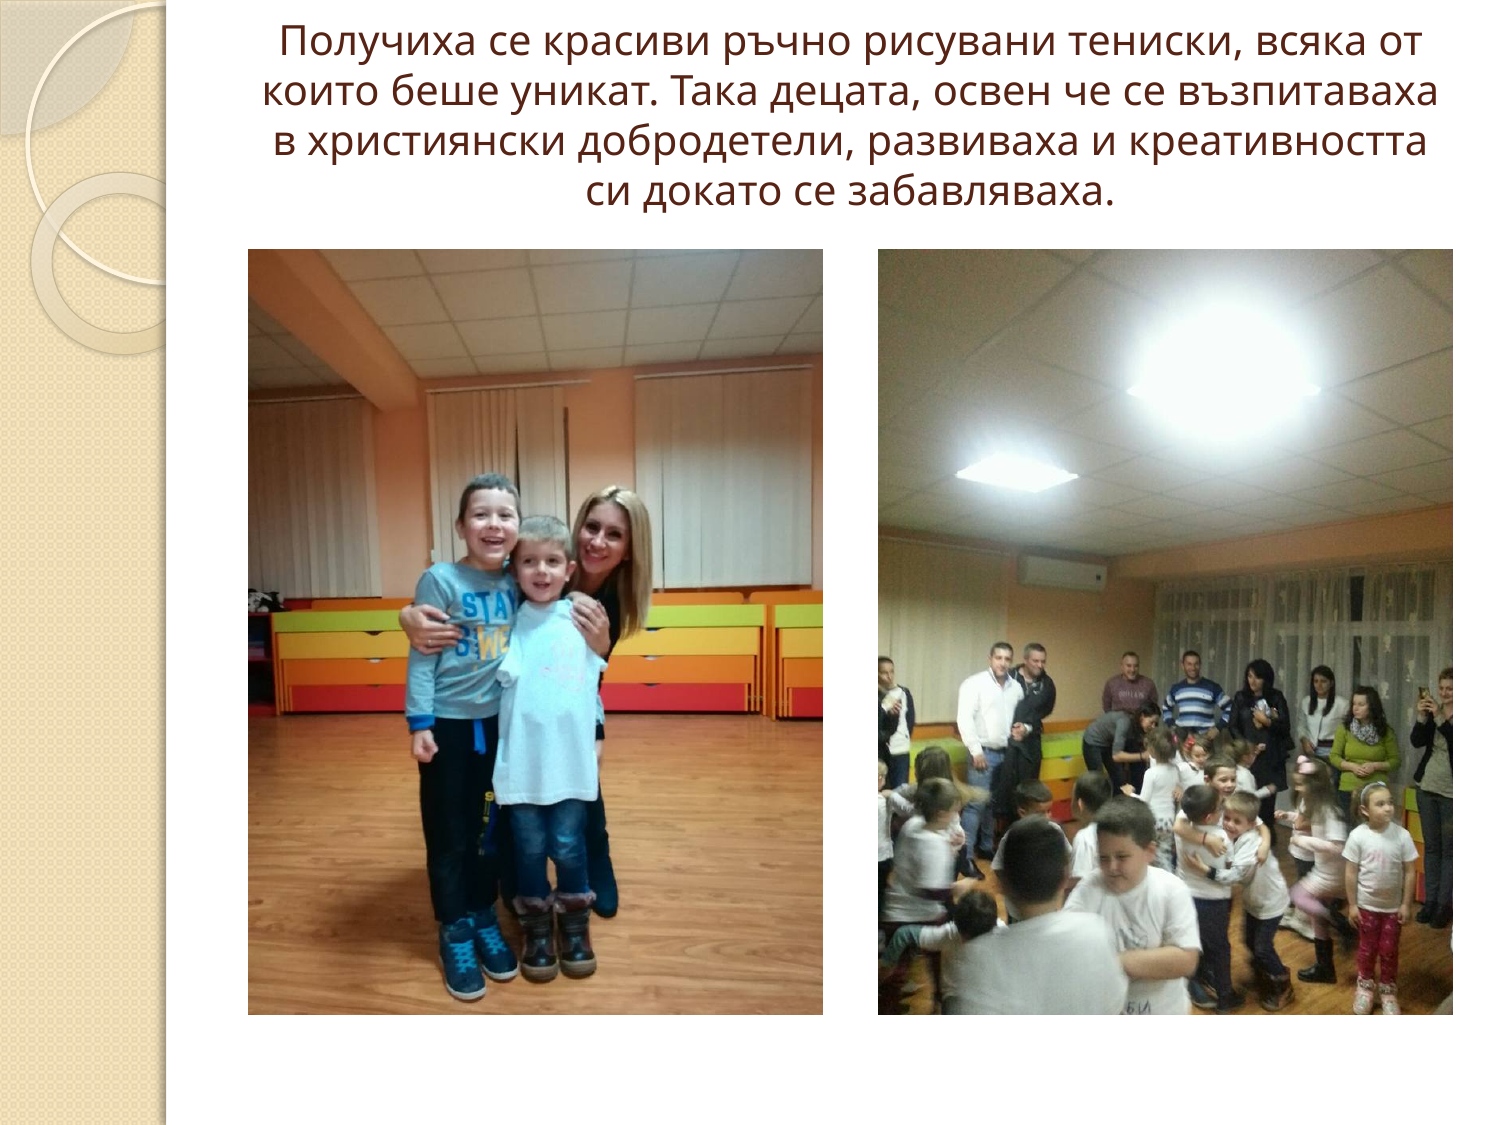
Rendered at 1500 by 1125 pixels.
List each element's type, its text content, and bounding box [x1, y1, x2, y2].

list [248, 249, 823, 1016]
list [878, 249, 1453, 1016]
title Получиха се красиви ръчно рисувани тениски, всяка от които беше уникат. Така децата, освен че се възпитаваха в християнски добродетели, развиваха и креативността си докато се забавляваха. [235, 45, 1466, 233]
